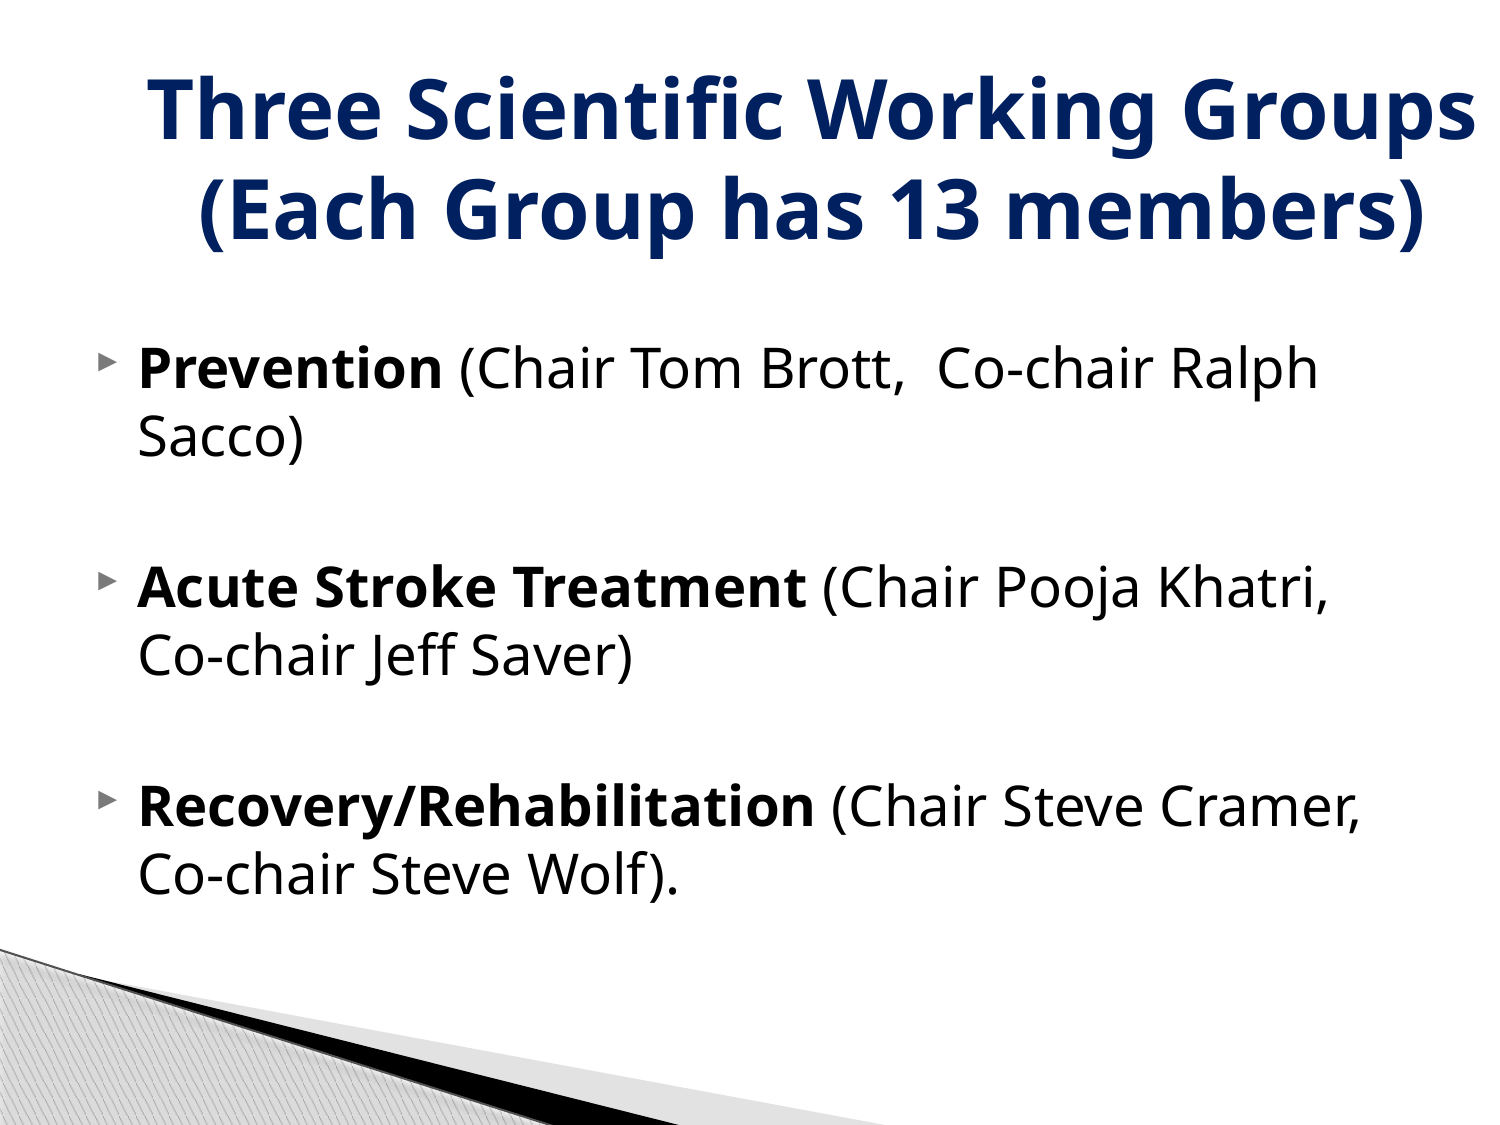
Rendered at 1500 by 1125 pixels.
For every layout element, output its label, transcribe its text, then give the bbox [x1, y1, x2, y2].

list Prevention (Chair Tom Brott, Co-chair Ralph Sacco) Acute Stroke Treatment (Chair Pooja Khatri, Co-chair Jeff Saver) Recovery/Rehabilitation (Chair Steve Cramer, Co-chair Steve Wolf). [62, 324, 1413, 1068]
title Three Scientific Working Groups (Each Group has 13 members) [24, 62, 1500, 250]
